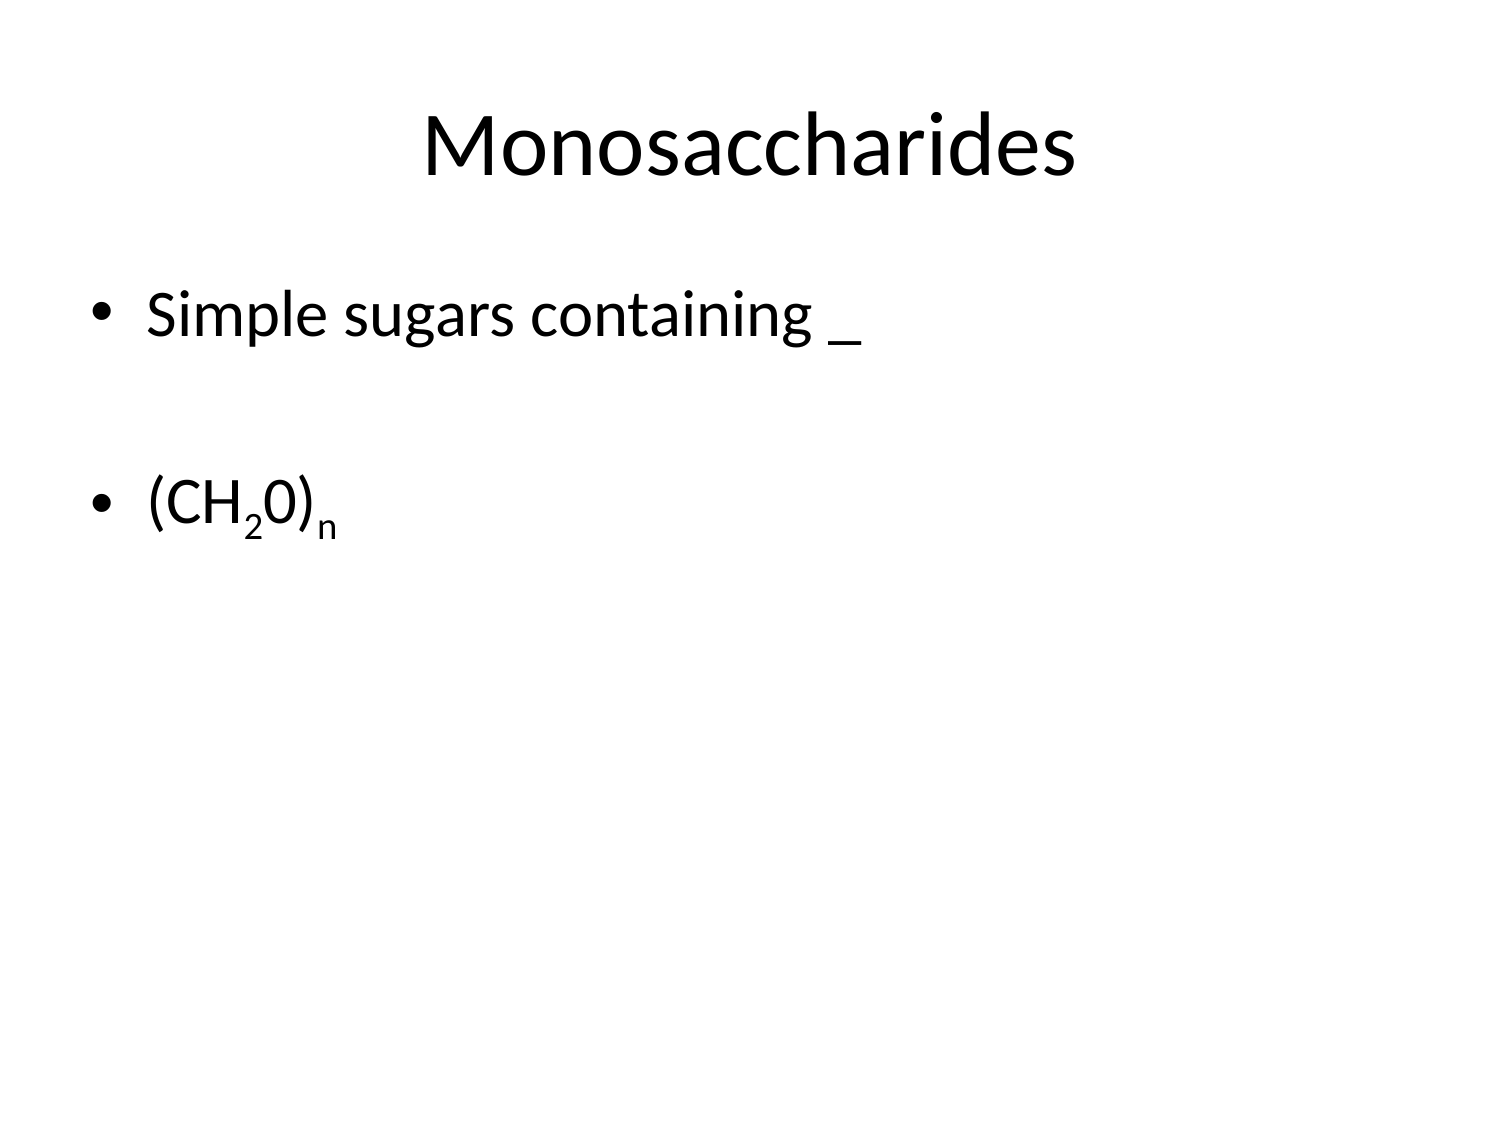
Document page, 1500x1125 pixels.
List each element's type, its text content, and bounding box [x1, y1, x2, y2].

title Monosaccharides [75, 45, 1425, 233]
list Simple sugars containing _ (CH20)n [75, 262, 1425, 675]
